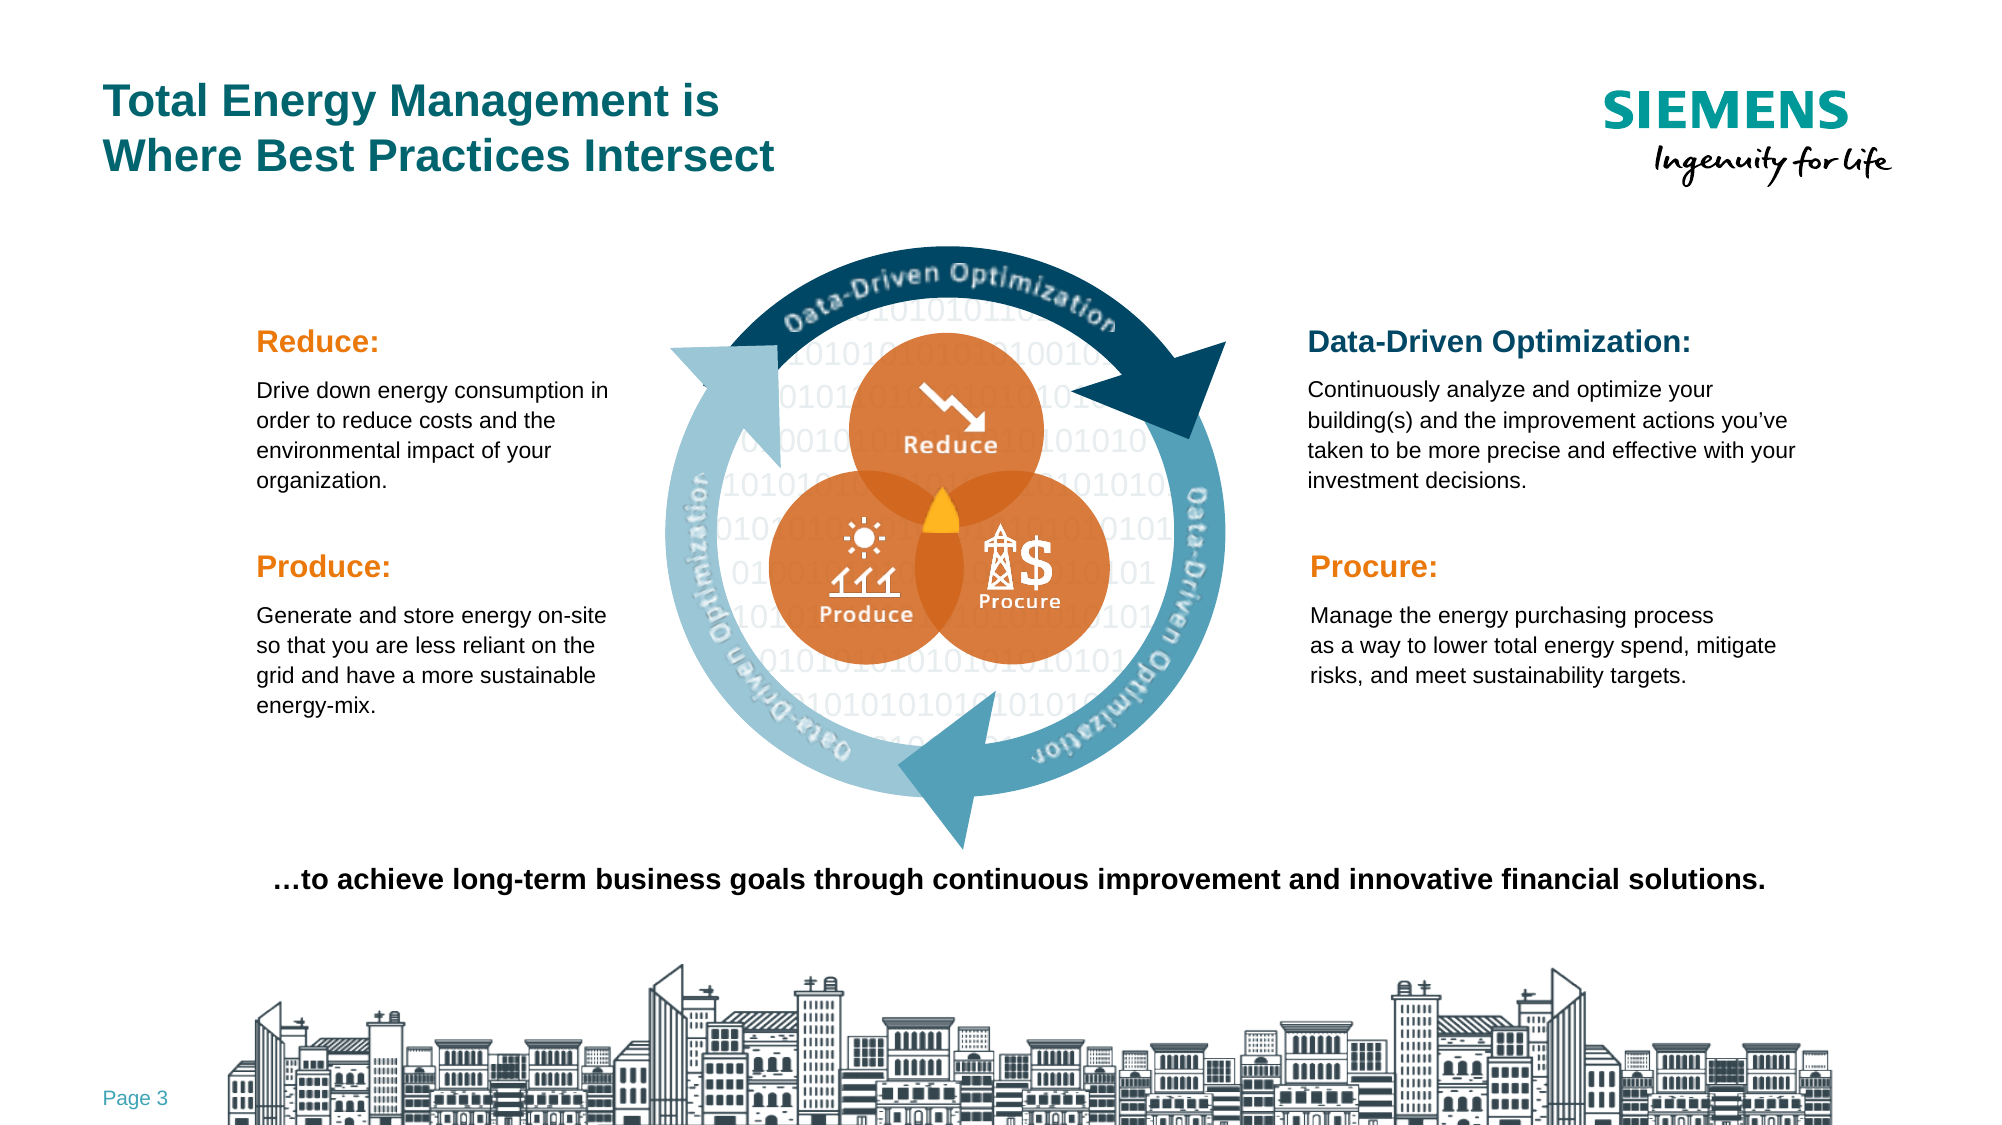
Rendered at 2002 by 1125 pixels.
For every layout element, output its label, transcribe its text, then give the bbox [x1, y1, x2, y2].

text_box Procure: Manage the energy purchasing process as a way to lower total energy spend, mitigate risks, and meet sustainability targets. [1288, 531, 1846, 709]
text_box Data-Driven Optimization: Continuously analyze and optimize your building(s) and the improvement actions you’ve taken to be more precise and effective with your investment decisions. [1288, 305, 1834, 531]
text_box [607, 190, 1284, 853]
text_box Produce: Generate and store energy on-site so that you are less reliant on the grid and have a more sustainable energy-mix. [232, 531, 602, 709]
text_box ……to achieve long-term business goals through continuous improvement and innovative financial solutions. [100, 846, 1910, 906]
picture [215, 964, 1840, 1125]
title Total Energy Management is Where Best Practices Intersect [0, 0, 2001, 237]
text_box Reduce: Drive down energy consumption in order to reduce costs and the environmental impact of your organization. [232, 306, 602, 531]
